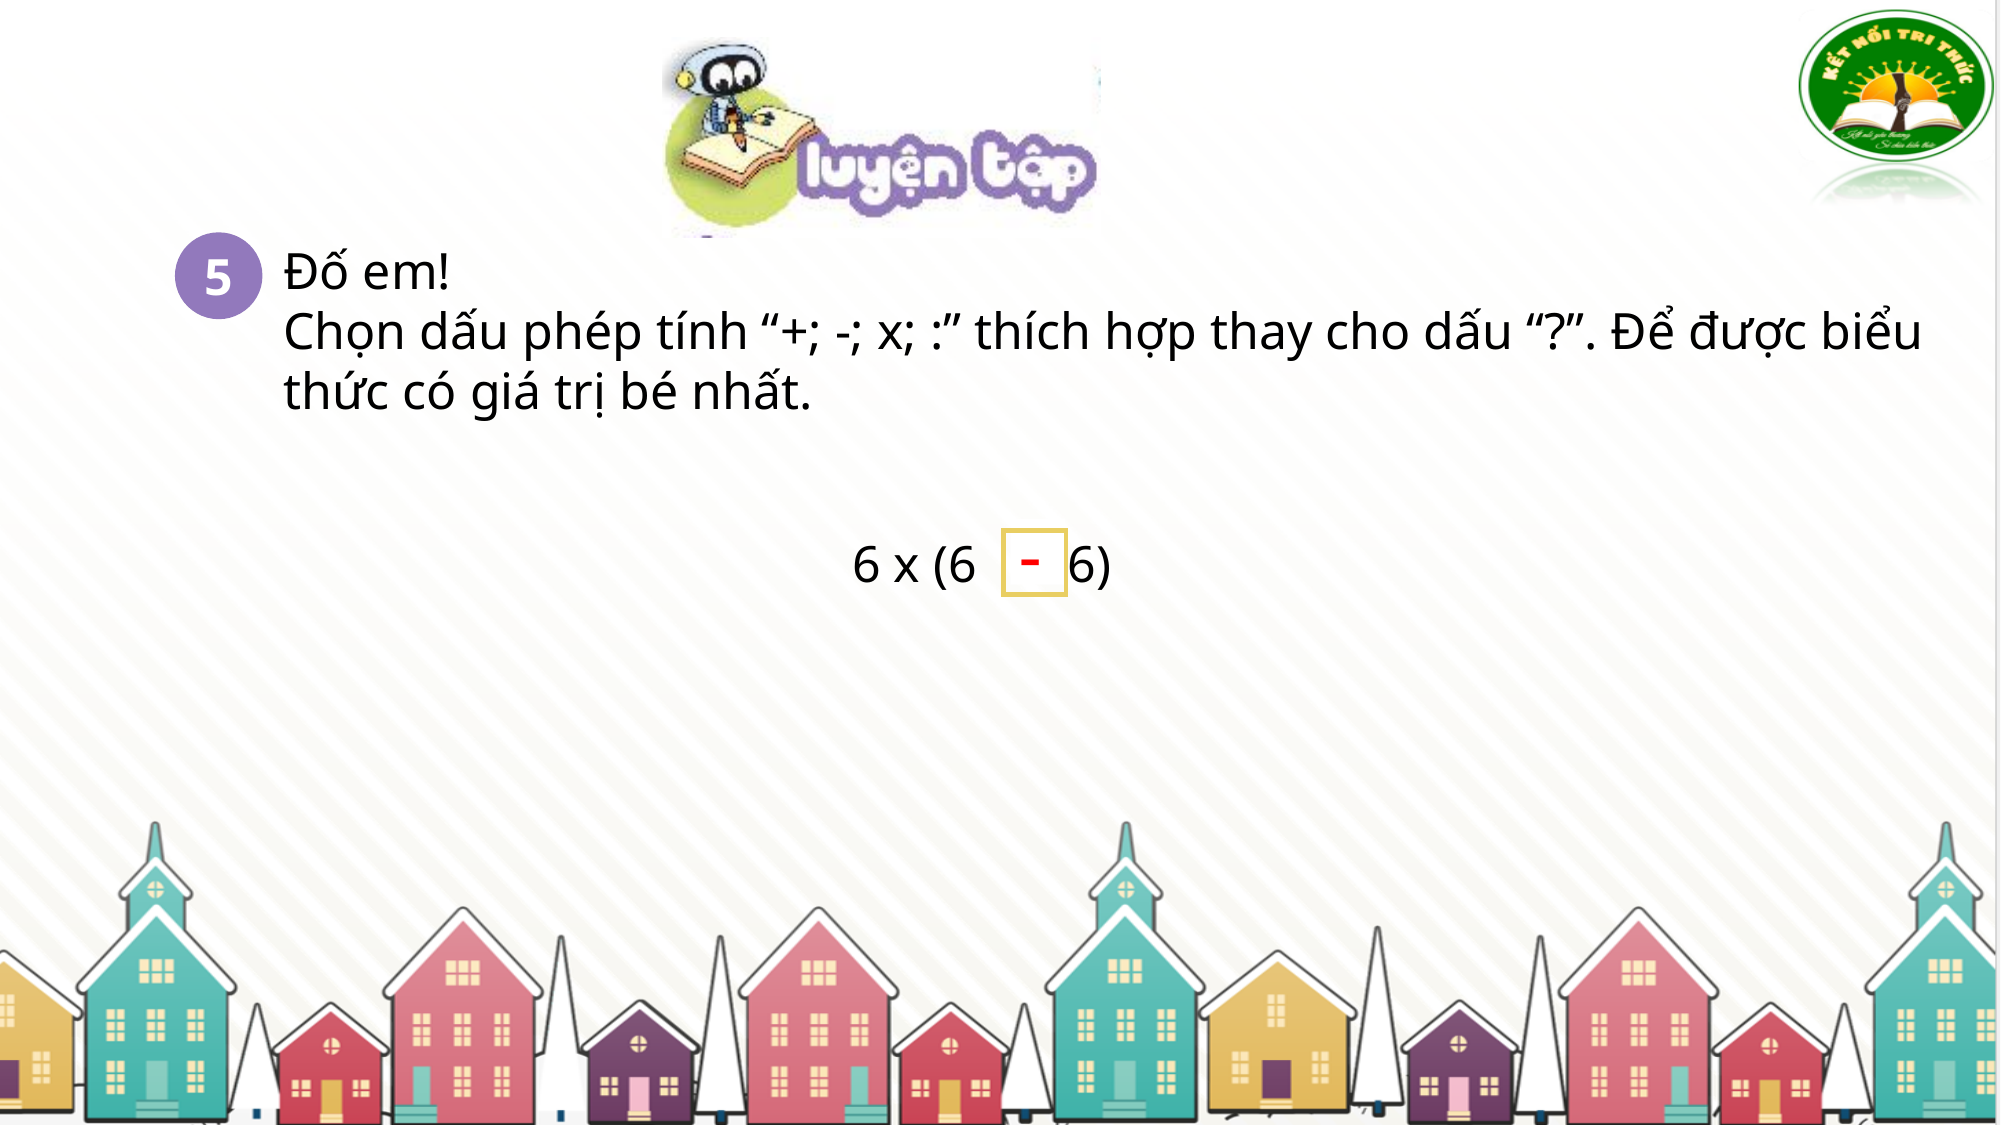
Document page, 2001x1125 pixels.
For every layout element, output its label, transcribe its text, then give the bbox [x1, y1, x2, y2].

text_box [1004, 504, 1068, 601]
text_box 6 x (6 6) [837, 524, 1004, 600]
text_box 5 [0, 238, 738, 314]
text_box Đố em! Chọn dấu phép tính “+; -; x; :” thích hợp thay cho dấu “?”. Để được biểu thức có giá trị bé nhất. [268, 232, 1994, 427]
text_box [195, 231, 243, 238]
picture [0, 0, 2001, 1125]
text_box 6 x (6 6) [1068, 524, 1547, 600]
text_box [195, 314, 242, 321]
